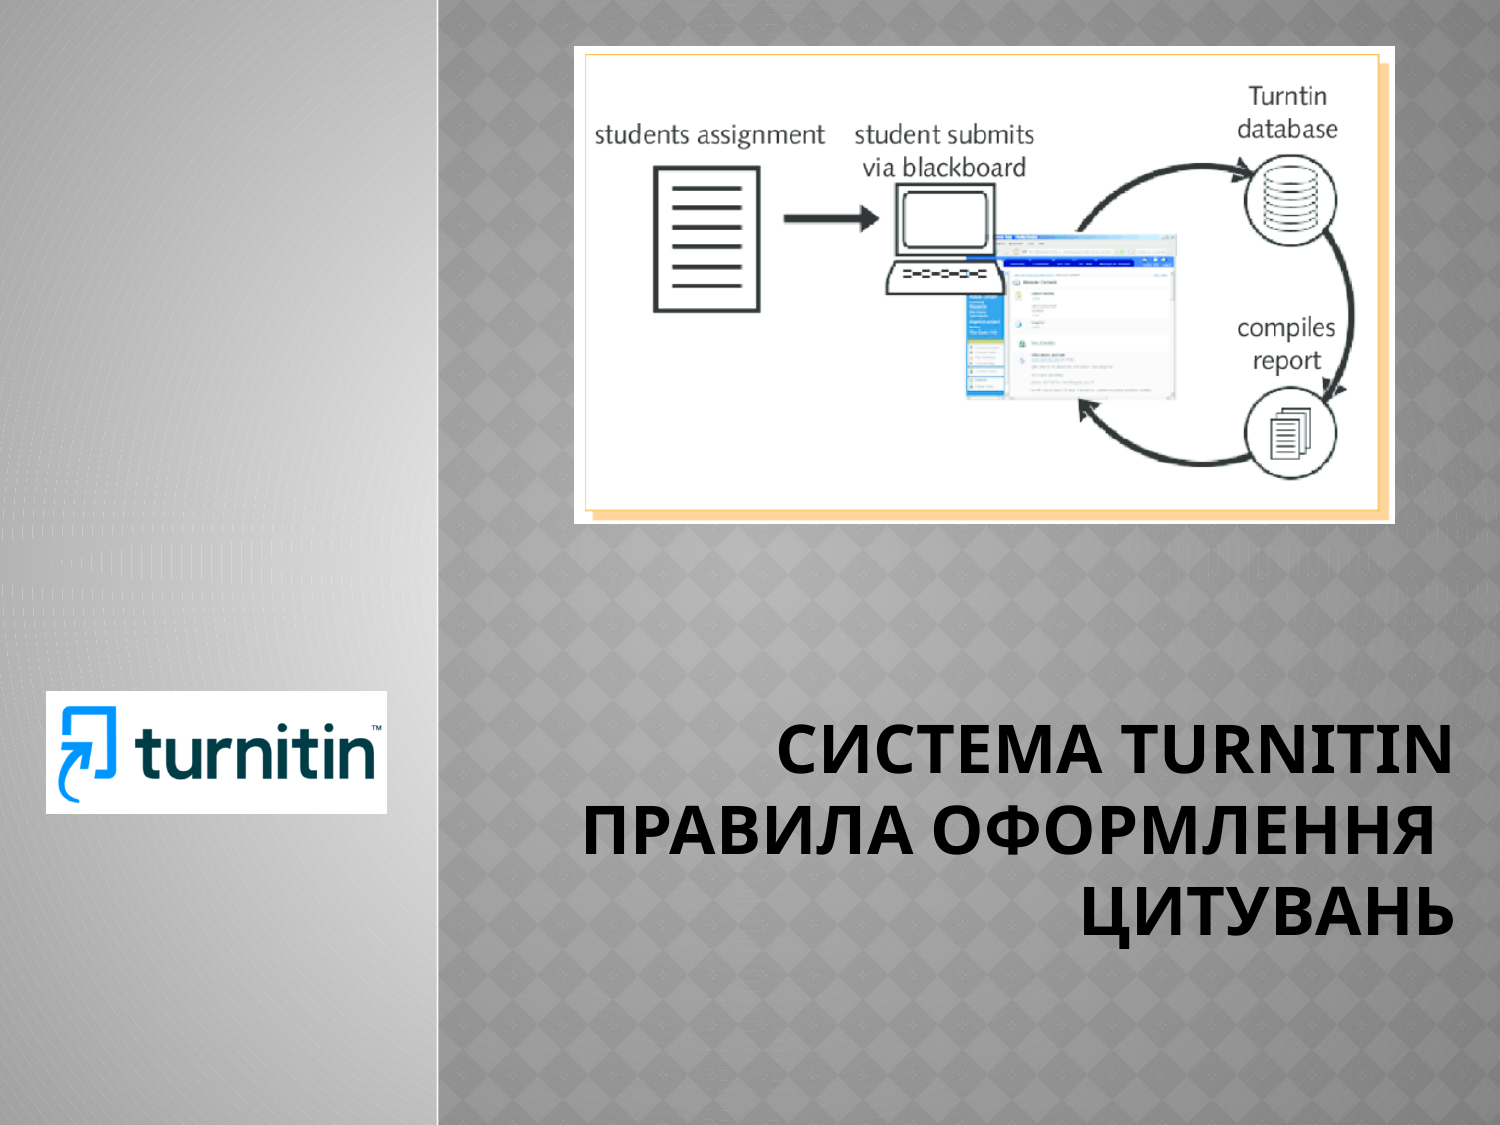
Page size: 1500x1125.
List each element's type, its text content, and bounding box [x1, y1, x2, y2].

picture [573, 46, 1395, 525]
title Система Turnitin Правила оформлення цитувань [480, 703, 1465, 950]
picture [46, 690, 388, 815]
